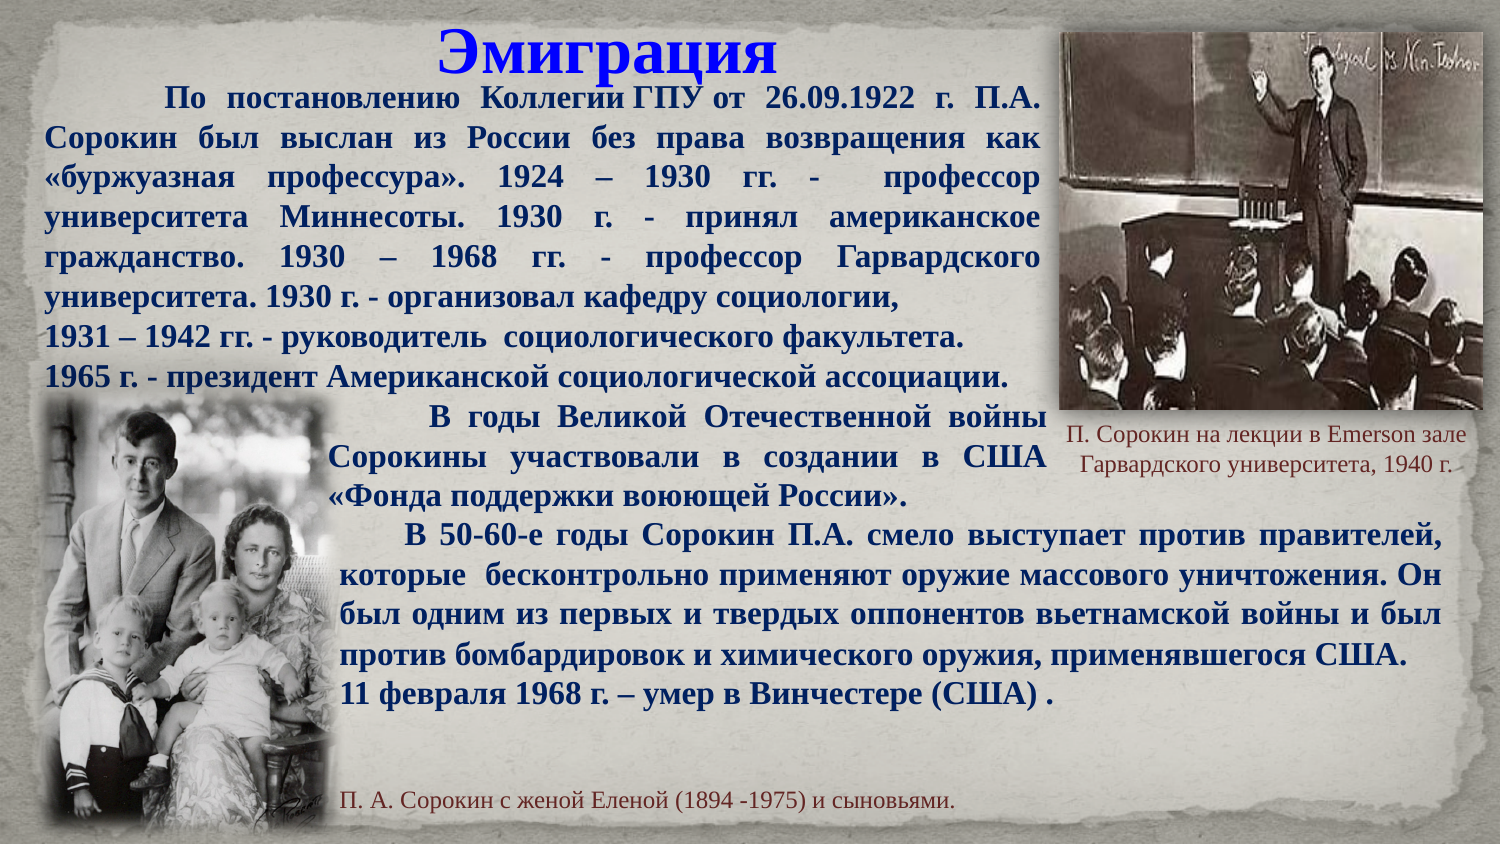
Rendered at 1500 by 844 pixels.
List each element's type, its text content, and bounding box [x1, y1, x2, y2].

text_box Эмиграция [421, 0, 794, 95]
text_box П. Сорокин на лекции в Emerson зале Гарвардского университета, 1940 г. [1063, 410, 1500, 485]
picture [29, 382, 347, 844]
text_box В годы Великой Отечественной войны Сорокины участвовали в создании в США «Фонда поддержки воюющей России». [351, 386, 1063, 521]
text_box В 50-60-е годы Сорокин П.А. смело выступает против правителей, которые бесконтрольно применяют оружие массового уничтожения. Он был одним из первых и твердых оппонентов вьетнамской войны и был против бомбардировок и химического оружия, применявшегося США. 11 февраля 1968 г. – умер в Винчестере (США) . [353, 504, 1459, 719]
picture [1059, 31, 1484, 411]
text_box По постановлению Коллегии ГПУ от 26.09.1922 г. П.А. Сорокин был выслан из России без права возвращения как «буржуазная профессура». 1924 – 1930 гг. - профессор университета Миннесоты. 1930 г. - принял американское гражданство. 1930 – 1968 гг. - профессор Гарвардского университета. 1930 г. - организовал кафедру социологии, 1931 – 1942 гг. - руководитель социологического факультета. 1965 г. - президент Американской социологической ассоциации. [29, 67, 1036, 386]
text_box П. А. Сорокин с женой Еленой (1894 -1975) и сыновьями. [353, 776, 1075, 821]
